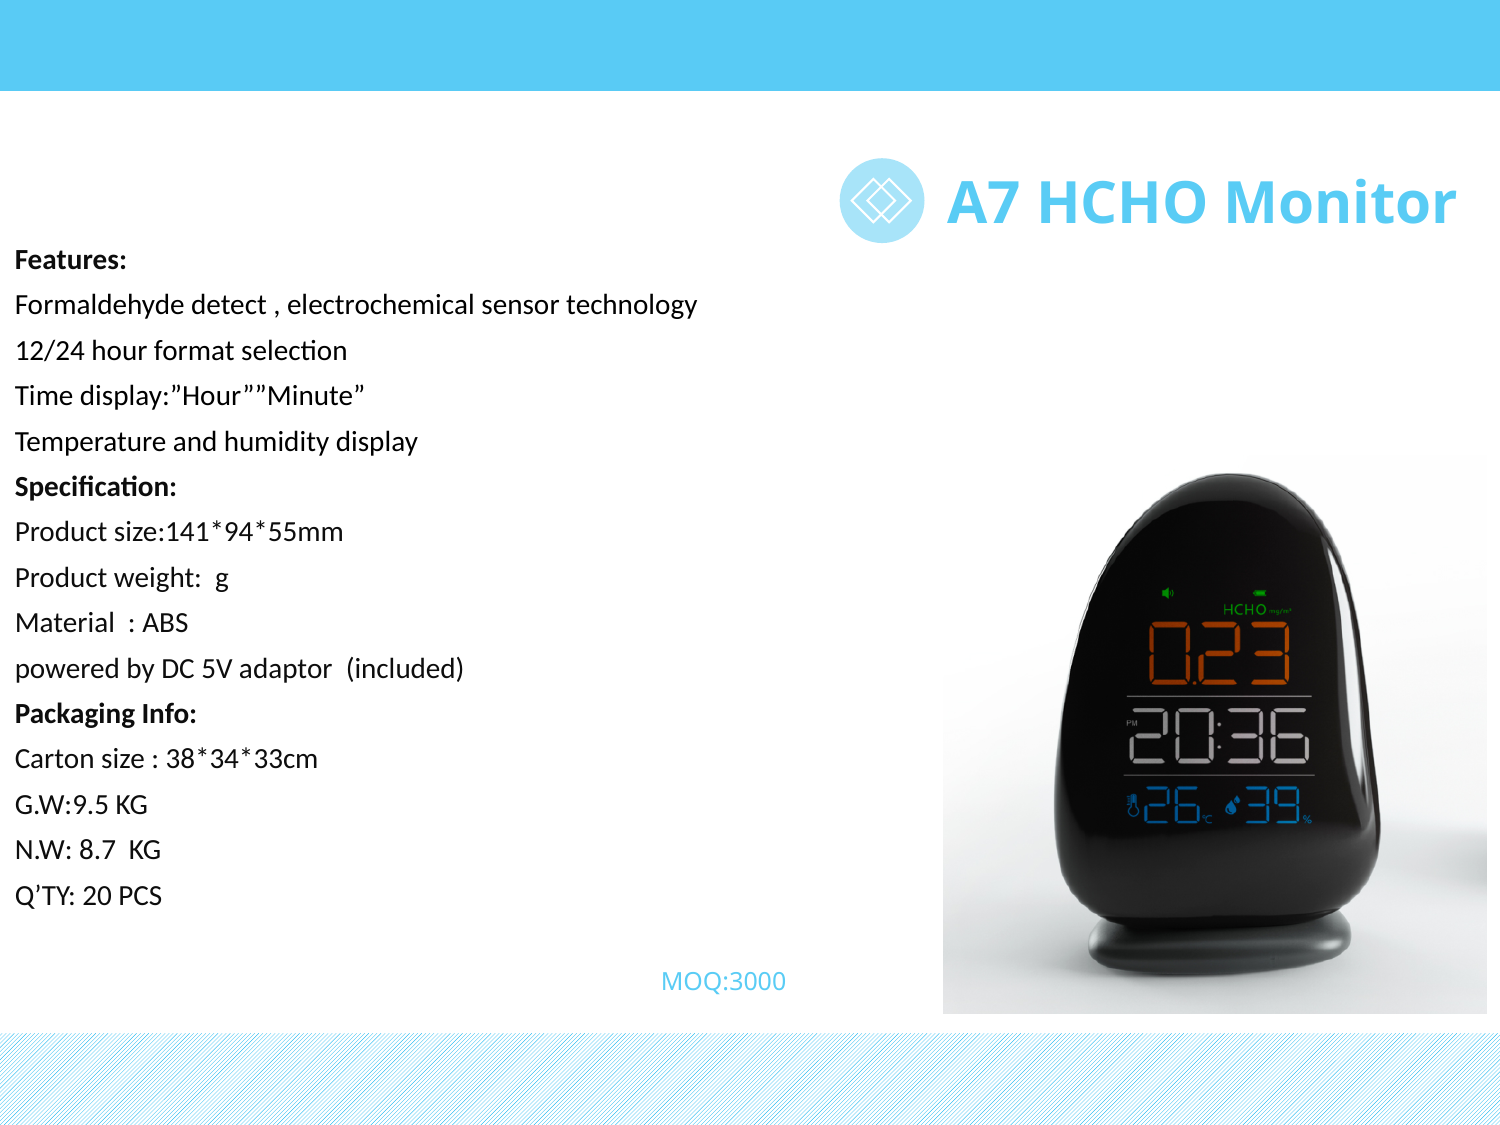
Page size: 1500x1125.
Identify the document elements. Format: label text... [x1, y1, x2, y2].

text_box Features: Formaldehyde detect , electrochemical sensor technology 12/24 hour format selection Time display:”Hour””Minute” Temperature and humidity display Specification: Product size:141*94*55mm Product weight: g Material : ABS powered by DC 5V adaptor (included) Packaging Info: Carton size : 38*34*33cm G.W:9.5 KG N.W: 8.7 KG Q’TY: 20 PCS [0, 222, 1393, 919]
text_box A7 HCHO Monitor [932, 157, 1474, 243]
text_box [0, 1032, 1500, 1125]
text_box [838, 157, 926, 222]
text_box [0, 0, 1500, 92]
text_box MOQ:3000 [646, 949, 868, 1042]
picture [943, 455, 1487, 1014]
text_box [865, 177, 913, 222]
text_box [850, 177, 881, 222]
